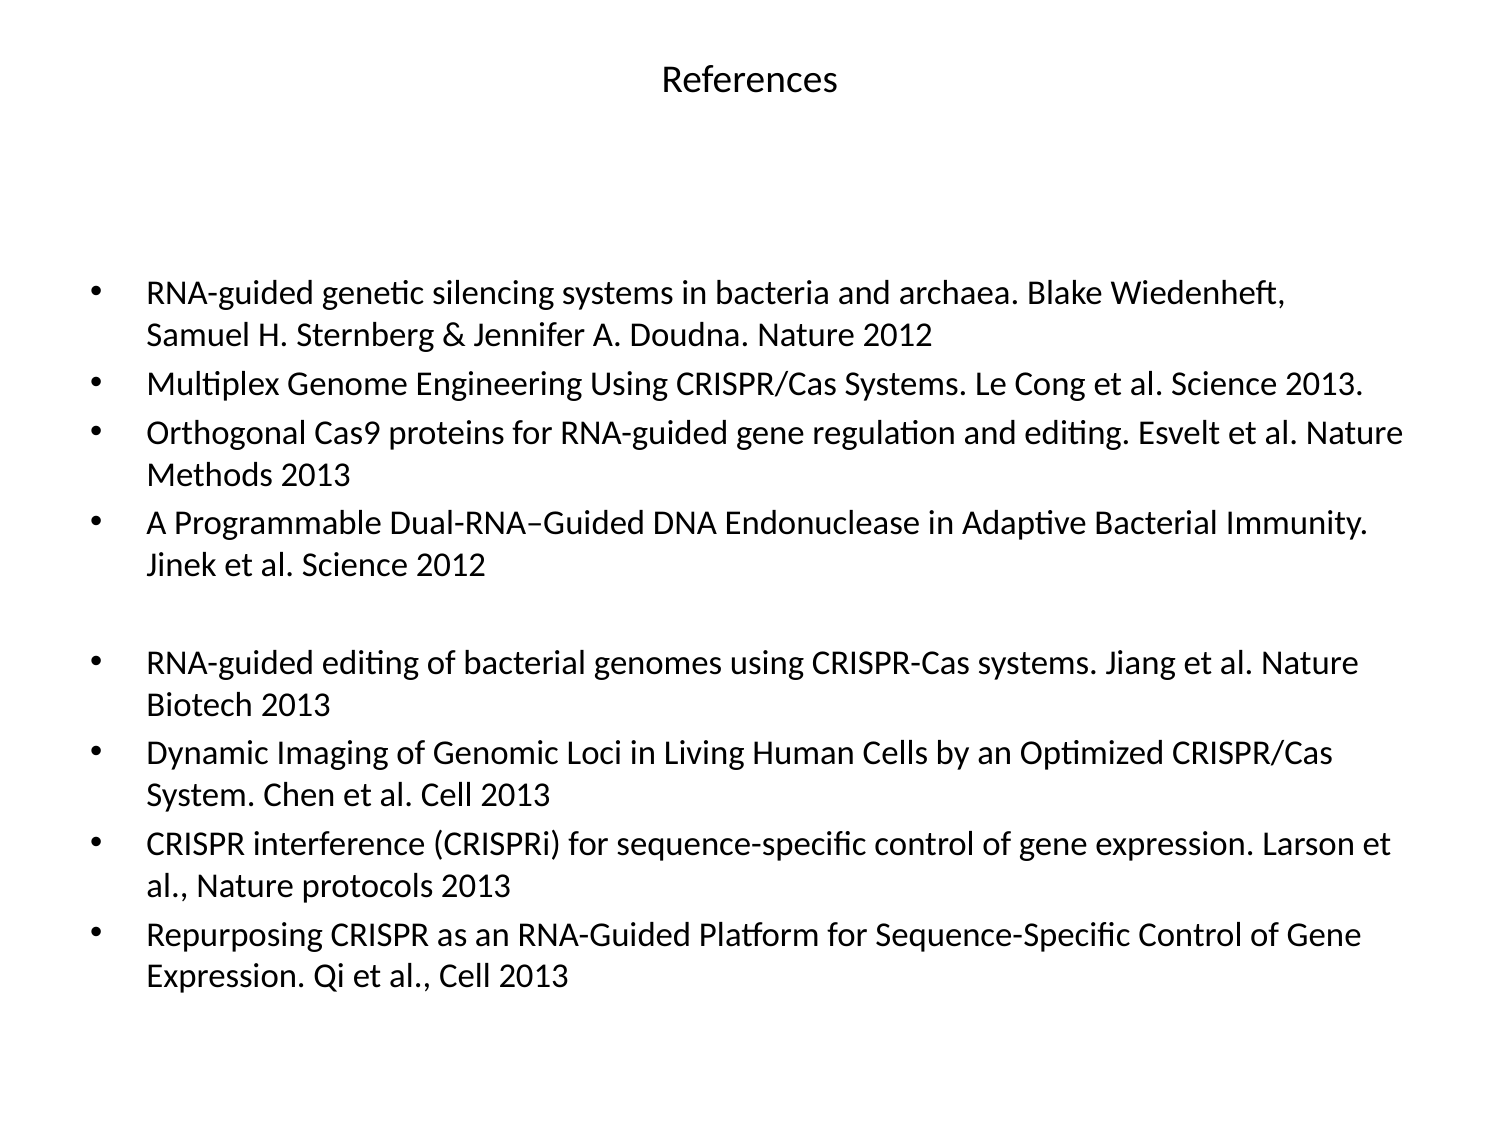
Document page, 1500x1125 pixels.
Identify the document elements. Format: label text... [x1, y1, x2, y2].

list RNA-guided genetic silencing systems in bacteria and archaea. Blake Wiedenheft, Samuel H. Sternberg & Jennifer A. Doudna. Nature 2012 Multiplex Genome Engineering Using CRISPR/Cas Systems. Le Cong et al. Science 2013. Orthogonal Cas9 proteins for RNA-guided gene regulation and editing. Esvelt et al. Nature Methods 2013 A Programmable Dual-RNA–Guided DNA Endonuclease in Adaptive Bacterial Immunity. Jinek et al. Science 2012 RNA-guided editing of bacterial genomes using CRISPR-Cas systems. Jiang et al. Nature Biotech 2013 Dynamic Imaging of Genomic Loci in Living Human Cells by an Optimized CRISPR/Cas System. Chen et al. Cell 2013 CRISPR interference (CRISPRi) for sequence-specific control of gene expression. Larson et al., Nature protocols 2013 Repurposing CRISPR as an RNA-Guided Platform for Sequence-Specific Control of Gene Expression. Qi et al., Cell 2013 [75, 262, 1425, 1005]
title References [75, 45, 1425, 108]
